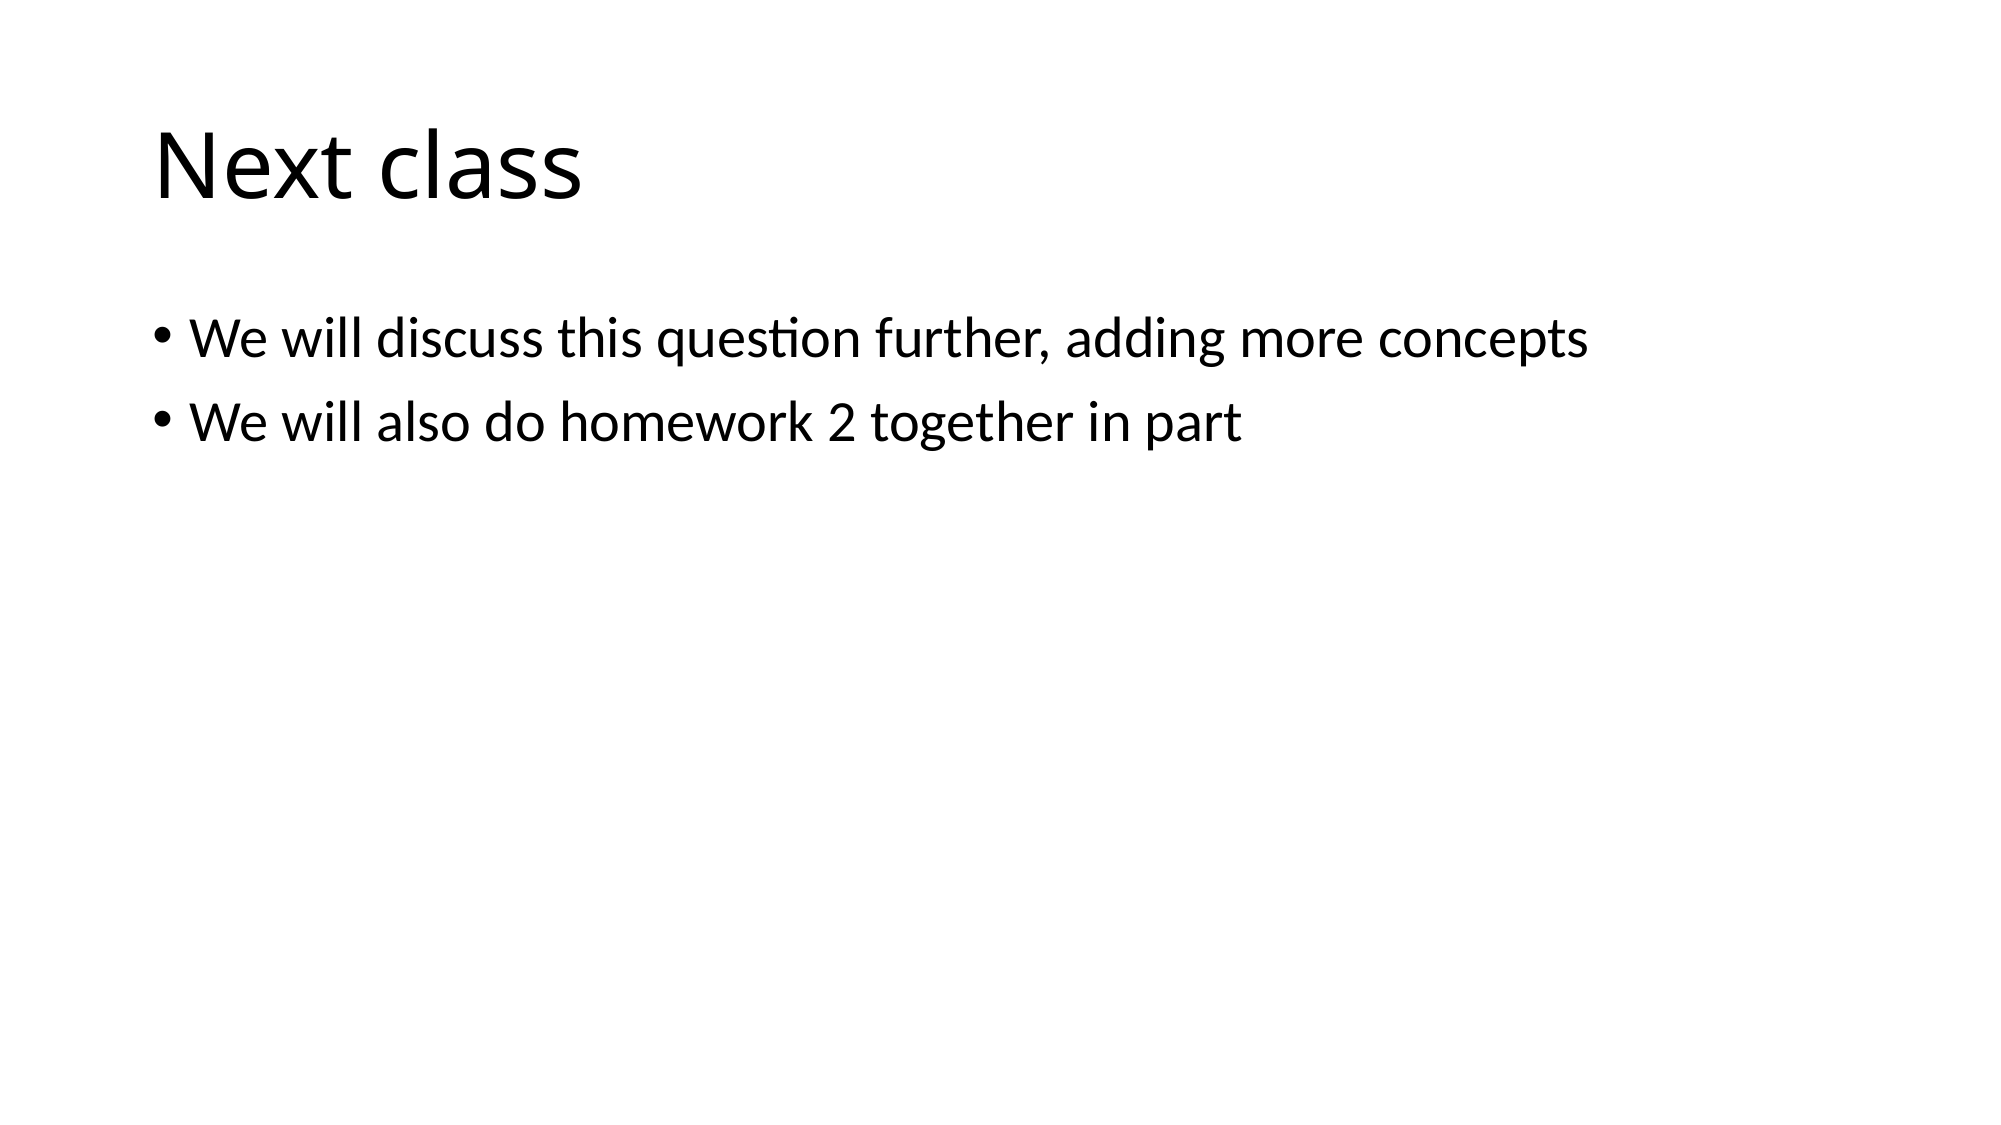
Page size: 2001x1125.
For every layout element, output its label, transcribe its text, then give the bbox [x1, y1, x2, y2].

title Next class [137, 59, 1863, 278]
list We will discuss this question further, adding more concepts We will also do homework 2 together in part [137, 299, 1863, 1014]
